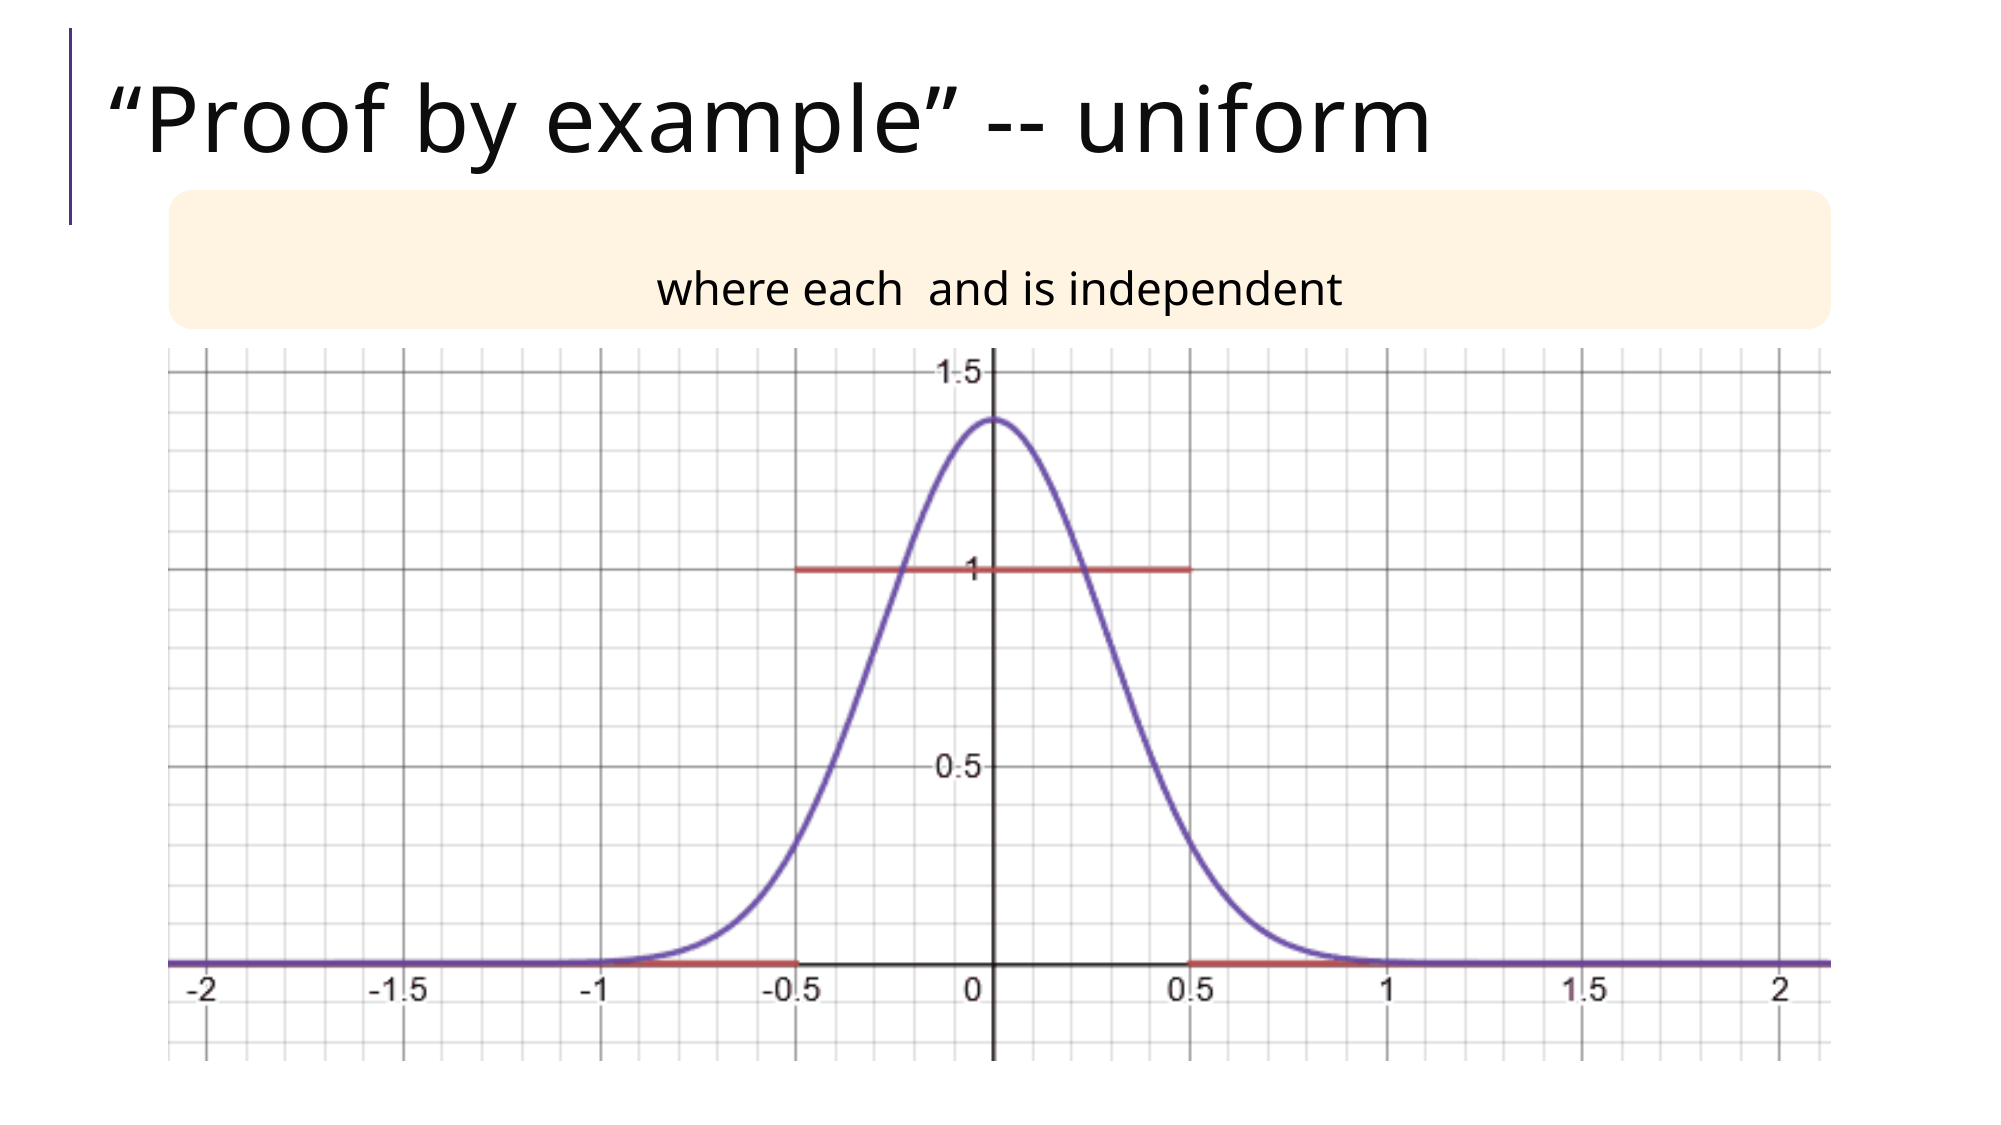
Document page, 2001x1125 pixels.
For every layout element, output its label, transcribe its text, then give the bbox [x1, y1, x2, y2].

title “Proof by example” -- uniform [94, 43, 1930, 210]
picture [168, 348, 1832, 1061]
